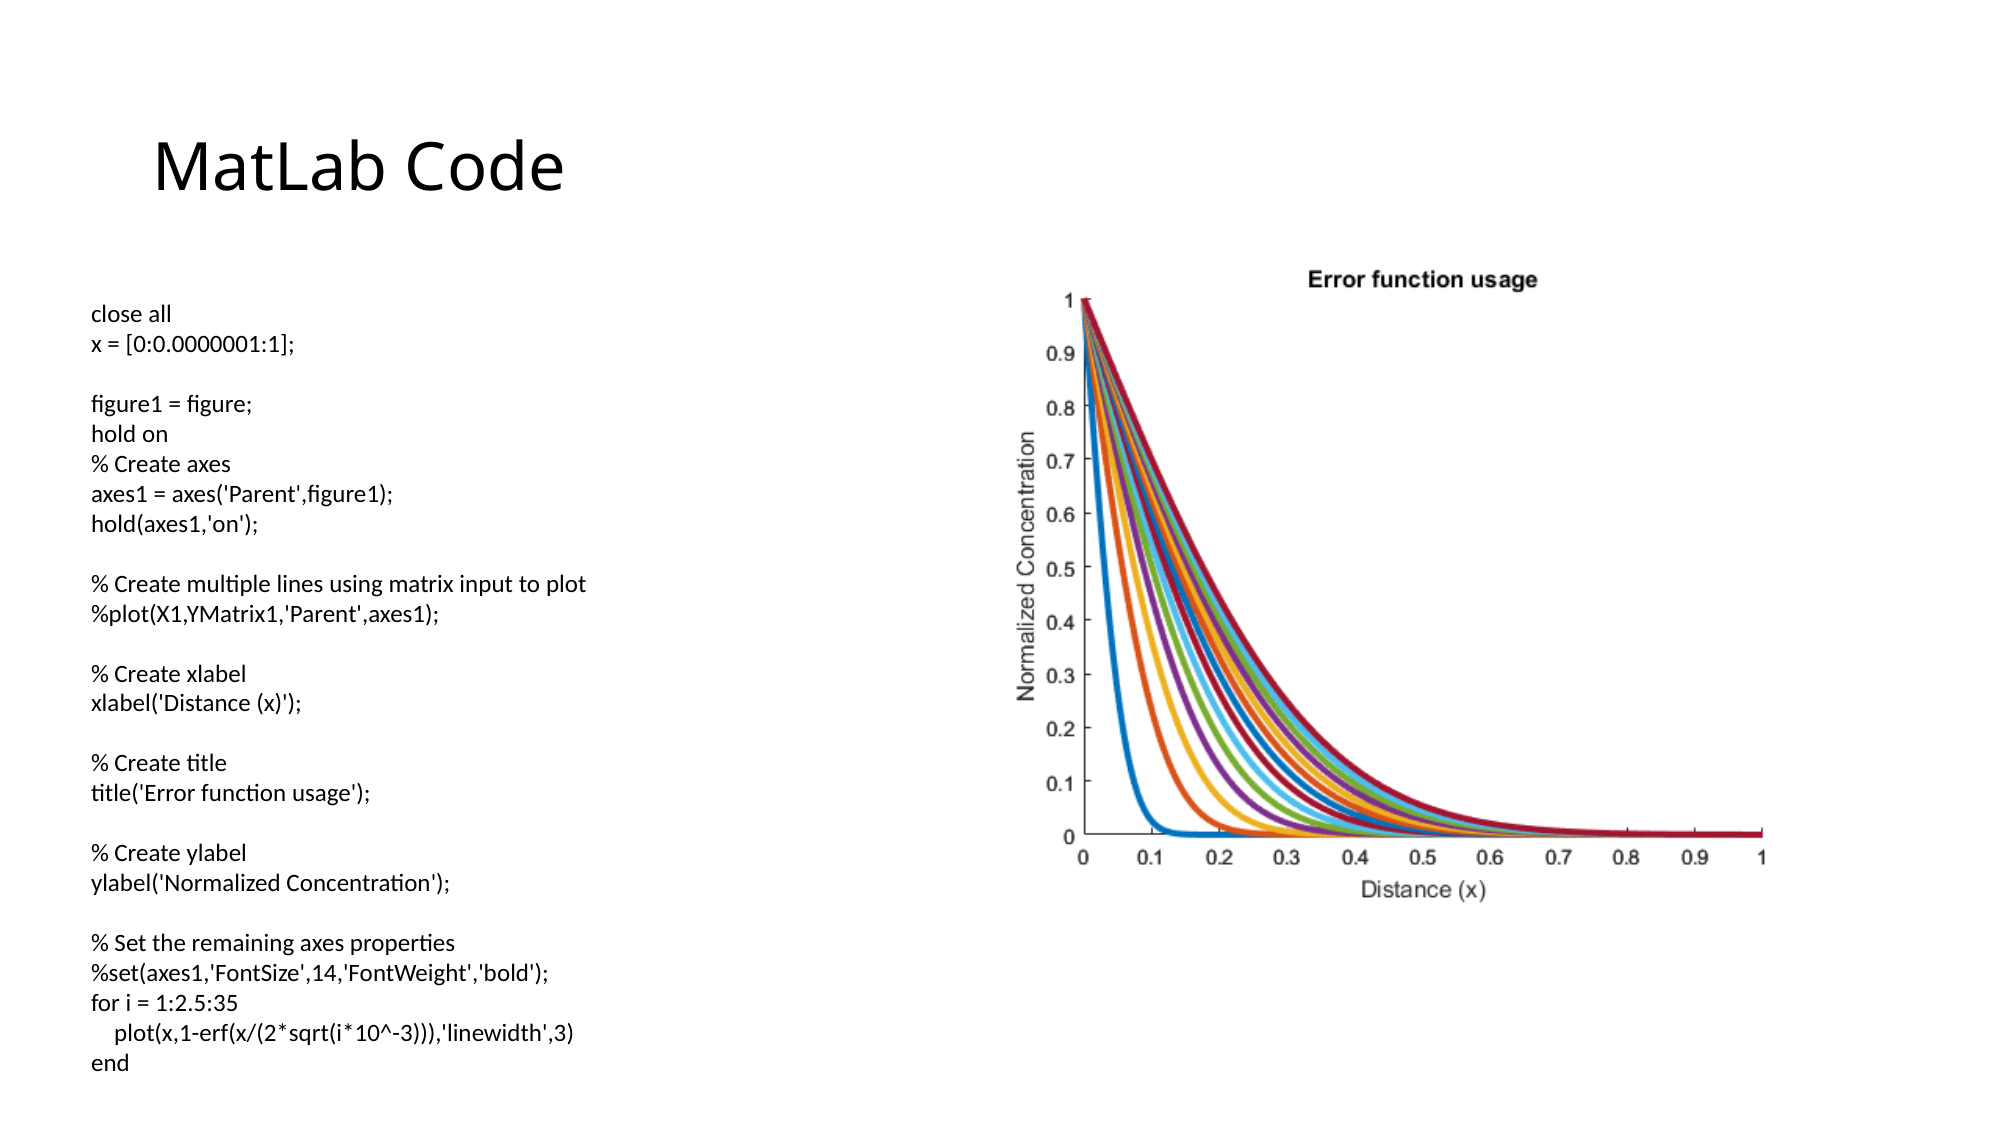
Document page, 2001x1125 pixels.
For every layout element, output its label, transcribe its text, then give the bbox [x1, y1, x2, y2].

picture [970, 250, 1846, 908]
title MatLab Code [137, 59, 1863, 278]
text_box close all x = [0:0.0000001:1]; figure1 = figure; hold on % Create axes axes1 = axes('Parent',figure1); hold(axes1,'on'); % Create multiple lines using matrix input to plot %plot(X1,YMatrix1,'Parent',axes1); % Create xlabel xlabel('Distance (x)'); % Create title title('Error function usage'); % Create ylabel ylabel('Normalized Concentration'); % Set the remaining axes properties %set(axes1,'FontSize',14,'FontWeight','bold'); for i = 1:2.5:35 plot(x,1-erf(x/(2*sqrt(i*10^-3))),'linewidth',3) end [76, 290, 1990, 1125]
